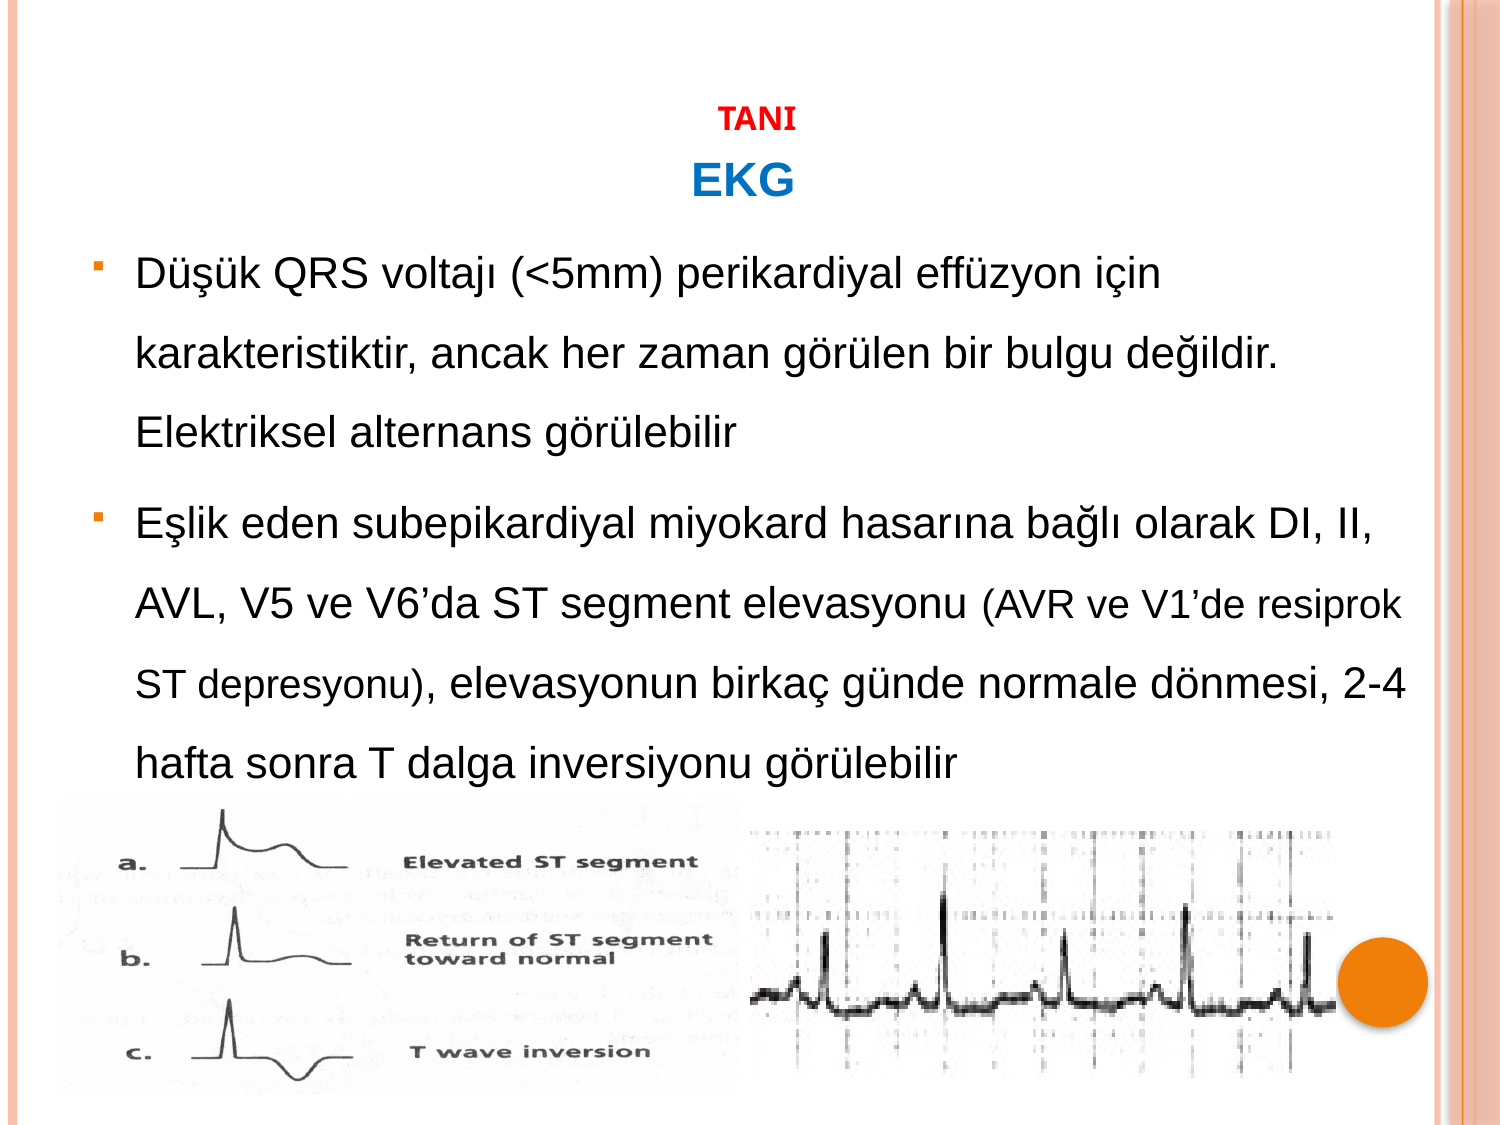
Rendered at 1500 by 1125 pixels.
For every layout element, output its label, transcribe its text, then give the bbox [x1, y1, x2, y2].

title TANI [82, 23, 1432, 145]
picture [749, 831, 1337, 1079]
picture [58, 796, 739, 1096]
list EKG Düşük QRS voltajı (<5mm) perikardiyal effüzyon için karakteristiktir, ancak her zaman görülen bir bulgu değildir. Elektriksel alternans görülebilir Eşlik eden subepikardiyal miyokard hasarına bağlı olarak DI, II, AVL, V5 ve V6’da ST segment elevasyonu (AVR ve V1’de resiprok ST depresyonu), elevasyonun birkaç günde normale dönmesi, 2-4 hafta sonra T dalga inversiyonu görülebilir [76, 140, 1430, 809]
